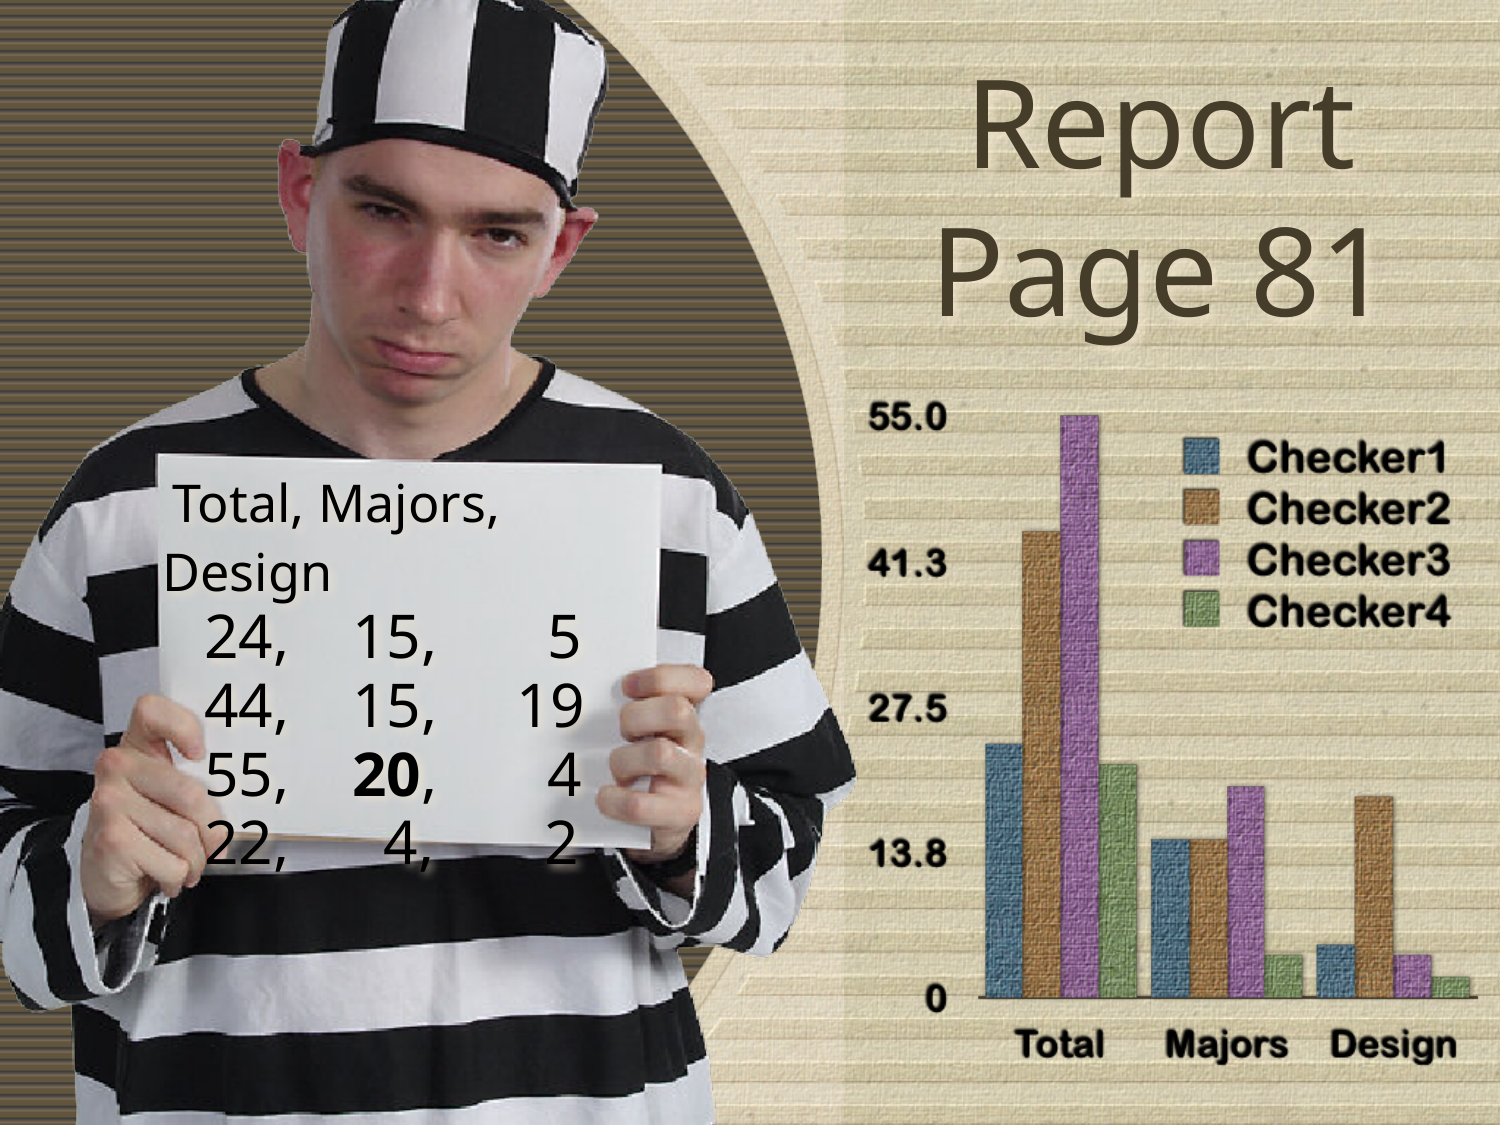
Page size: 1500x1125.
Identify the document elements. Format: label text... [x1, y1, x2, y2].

picture [0, 0, 1500, 1125]
title Report Page 81 [870, 22, 1461, 309]
